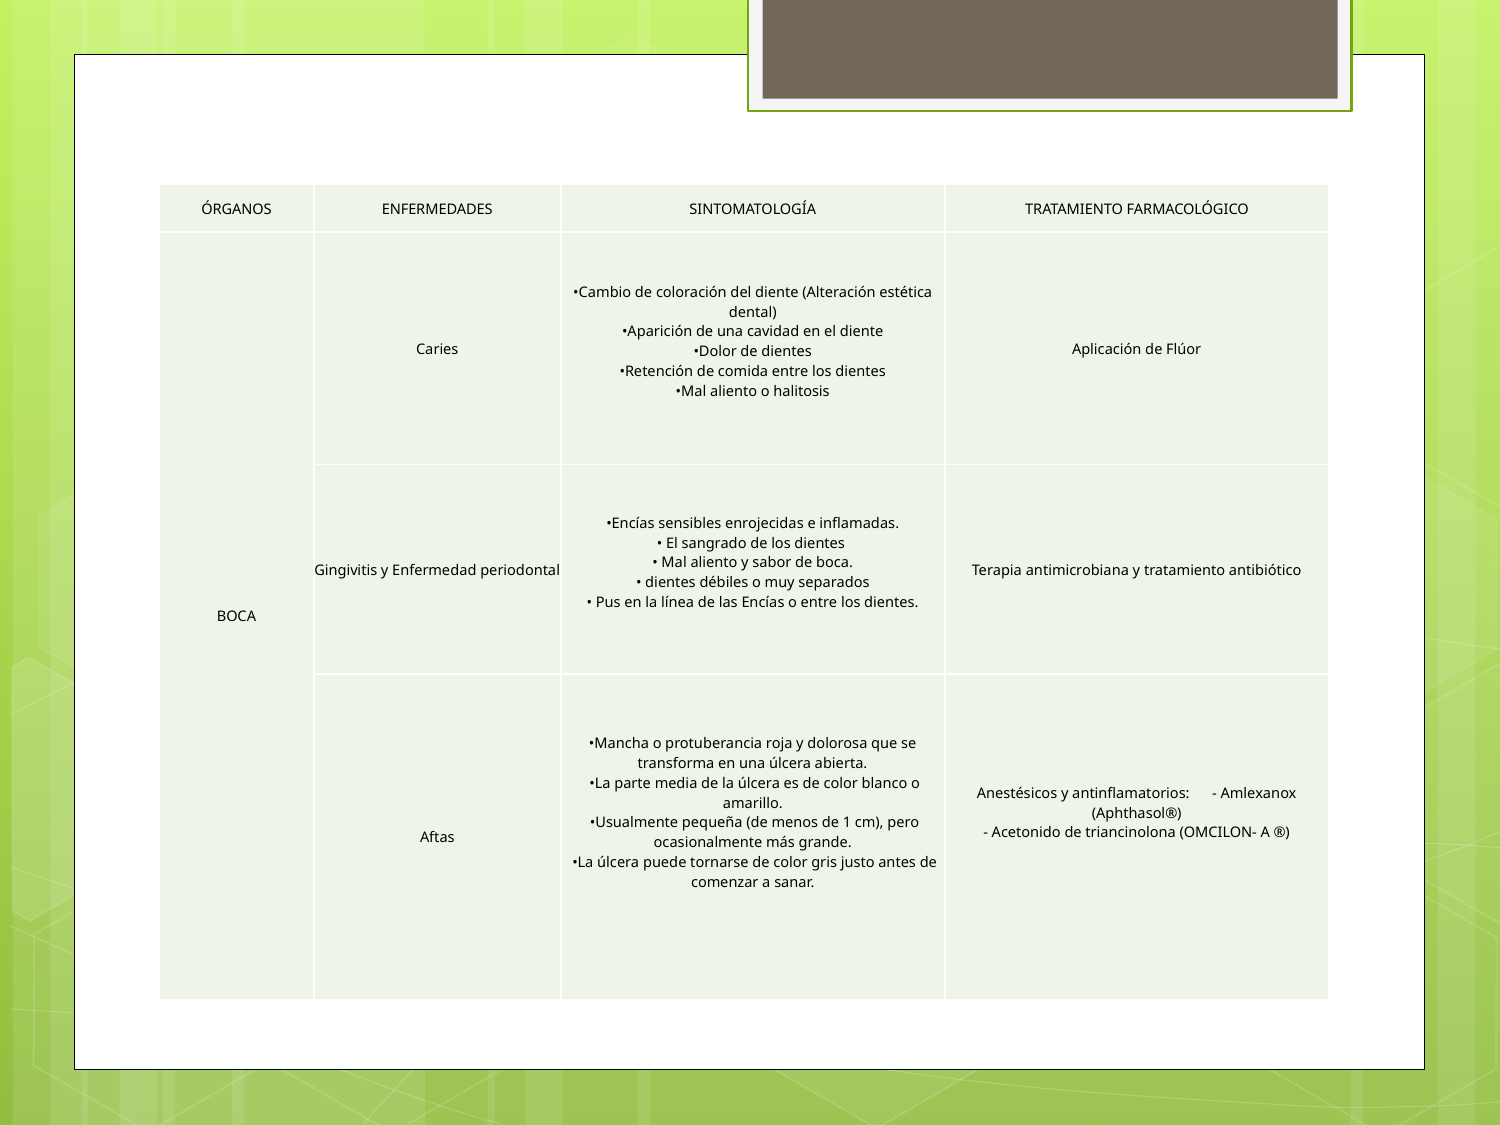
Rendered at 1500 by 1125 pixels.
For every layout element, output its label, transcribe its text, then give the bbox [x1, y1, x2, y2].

table_cell •Mancha o protuberancia roja y dolorosa que se transforma en una úlcera abierta. •La parte media de la úlcera es de color blanco o amarillo. •Usualmente pequeña (de menos de 1 cm), pero ocasionalmente más grande. •La úlcera puede tornarse de color gris justo antes de comenzar a sanar. [562, 675, 944, 999]
table_header ENFERMEDADES [315, 185, 560, 231]
table_header SINTOMATOLOGÍA [562, 185, 944, 231]
table_cell Gingivitis y Enfermedad periodontal [315, 465, 560, 673]
table_cell Anestésicos y antinflamatorios: - Amlexanox (Aphthasol®) - Acetonido de triancinolona (OMCILON- A ®) [946, 675, 1328, 999]
table_cell Terapia antimicrobiana y tratamiento antibiótico [946, 465, 1328, 673]
table_cell •Encías sensibles enrojecidas e inflamadas. • El sangrado de los dientes • Mal aliento y sabor de boca. • dientes débiles o muy separados • Pus en la línea de las Encías o entre los dientes. [562, 465, 944, 673]
table_cell Caries [315, 233, 560, 464]
table_cell BOCA [160, 233, 313, 999]
table_header TRATAMIENTO FARMACOLÓGICO [946, 185, 1328, 231]
table_cell Aplicación de Flúor [946, 233, 1328, 464]
table_cell Aftas [315, 675, 560, 999]
table_cell •Cambio de coloración del diente (Alteración estética dental) •Aparición de una cavidad en el diente •Dolor de dientes •Retención de comida entre los dientes •Mal aliento o halitosis [562, 233, 944, 464]
table_header ÓRGANOS [160, 185, 313, 231]
